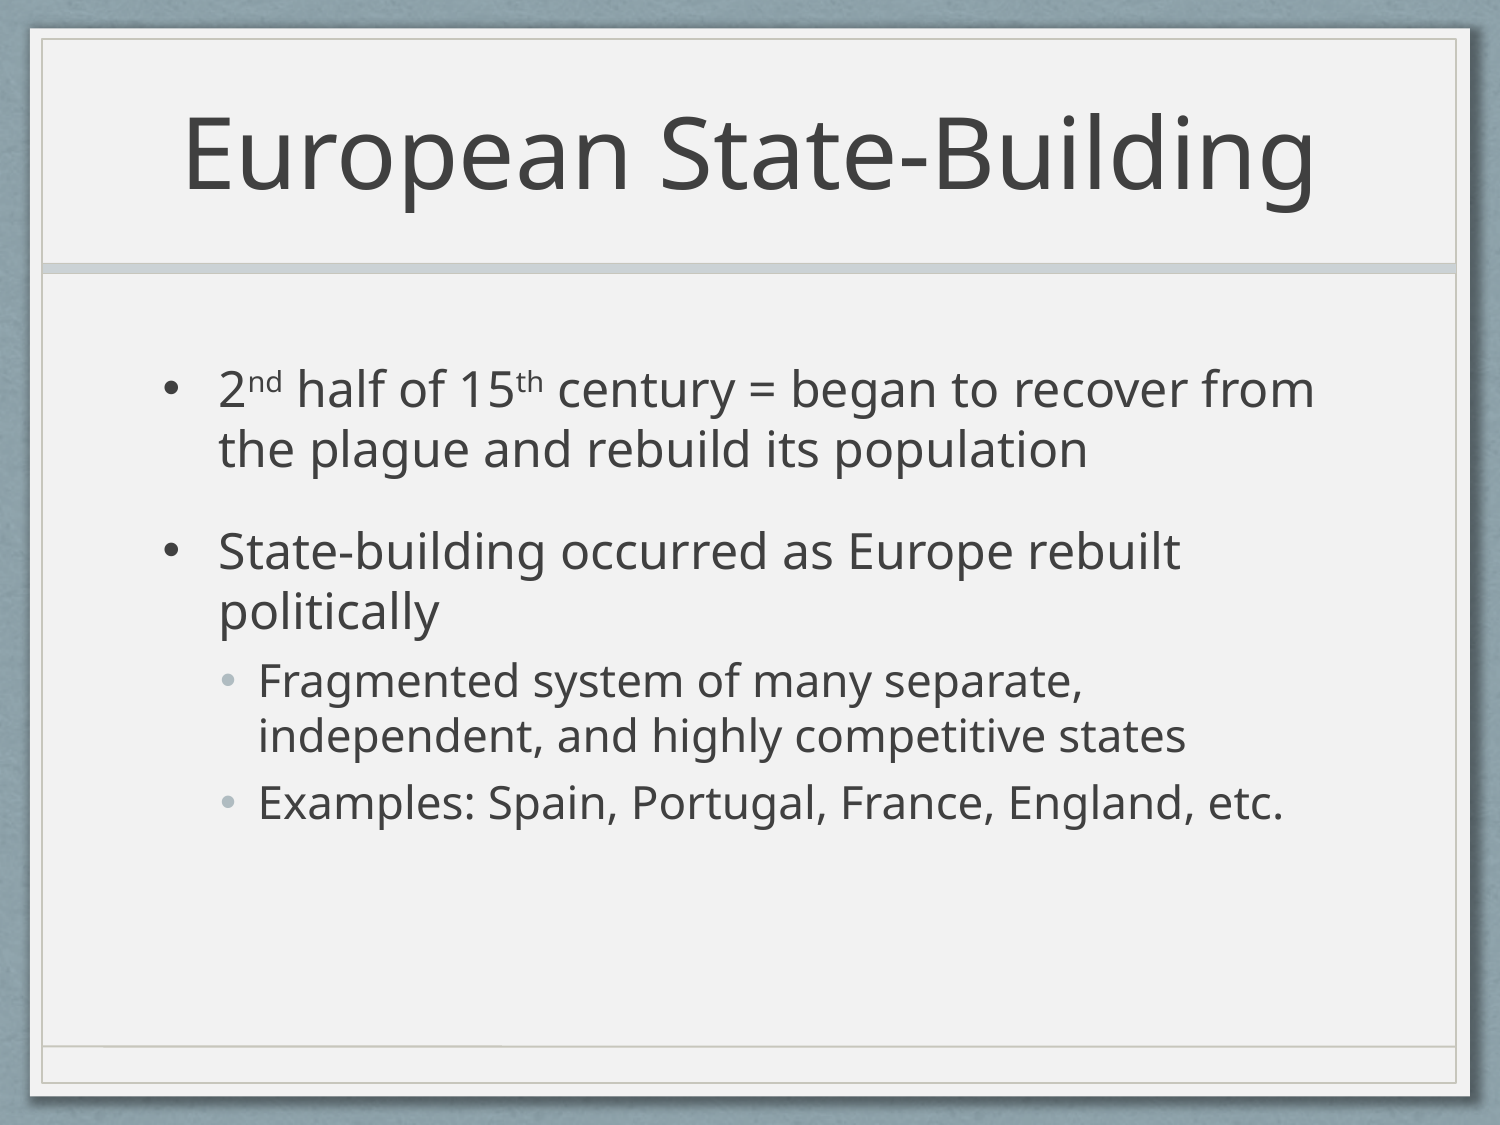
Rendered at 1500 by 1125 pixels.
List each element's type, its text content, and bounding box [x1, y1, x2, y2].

list 2nd half of 15th century = began to recover from the plague and rebuild its population State-building occurred as Europe rebuilt politically Fragmented system of many separate, independent, and highly competitive states Examples: Spain, Portugal, France, England, etc. [147, 350, 1353, 995]
title European State-Building [147, 40, 1353, 260]
